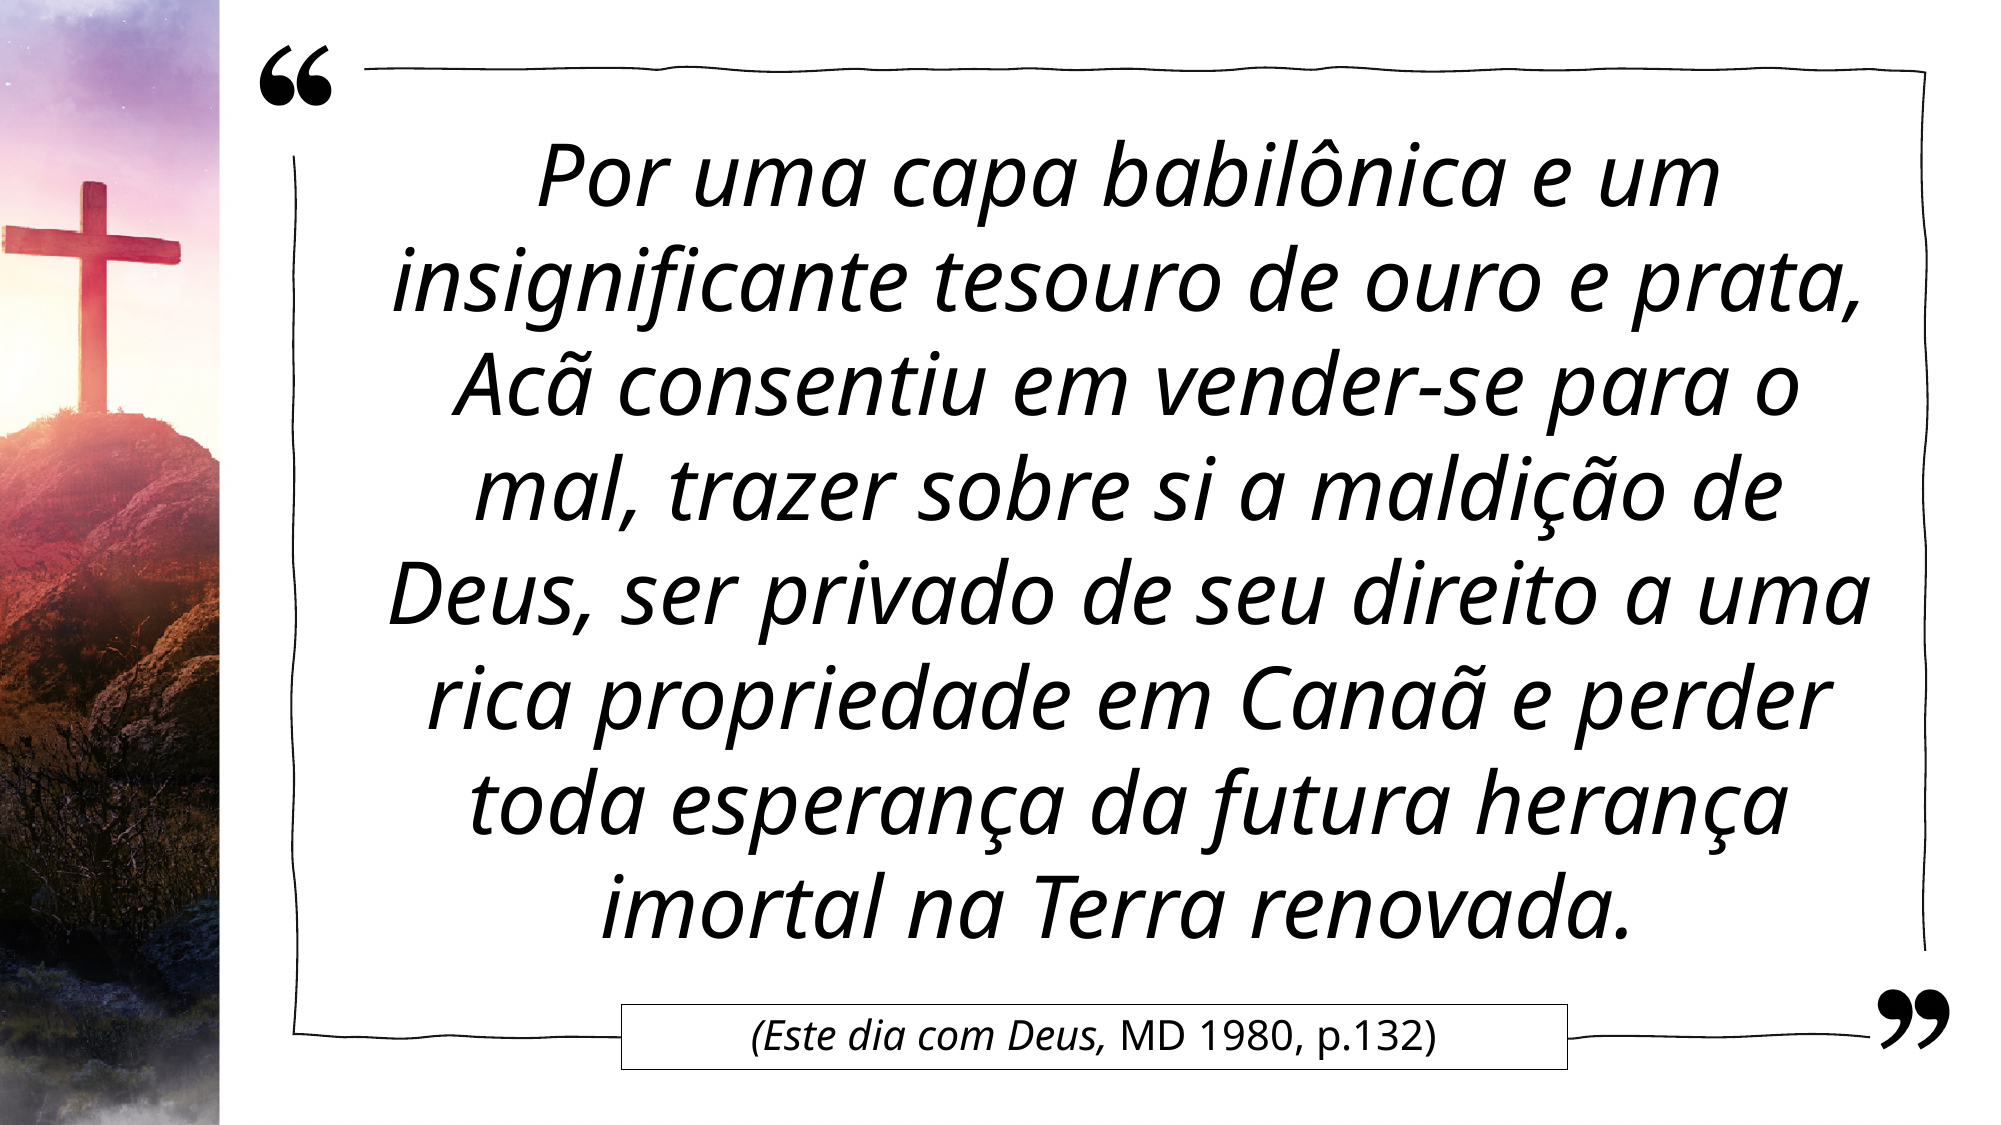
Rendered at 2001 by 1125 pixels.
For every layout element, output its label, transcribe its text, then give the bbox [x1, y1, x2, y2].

picture [0, 0, 2001, 1125]
title (Este dia com Deus, MD 1980, p.132) [621, 1004, 1568, 1070]
list Por uma capa babilônica e um insignificante tesouro de ouro e prata, Acã consentiu em vender-se para o mal, trazer sobre si a maldição de Deus, ser privado de seu direito a uma rica propriedade em Canaã e perder toda esperança da futura herança imortal na Terra renovada. [364, 106, 1896, 970]
